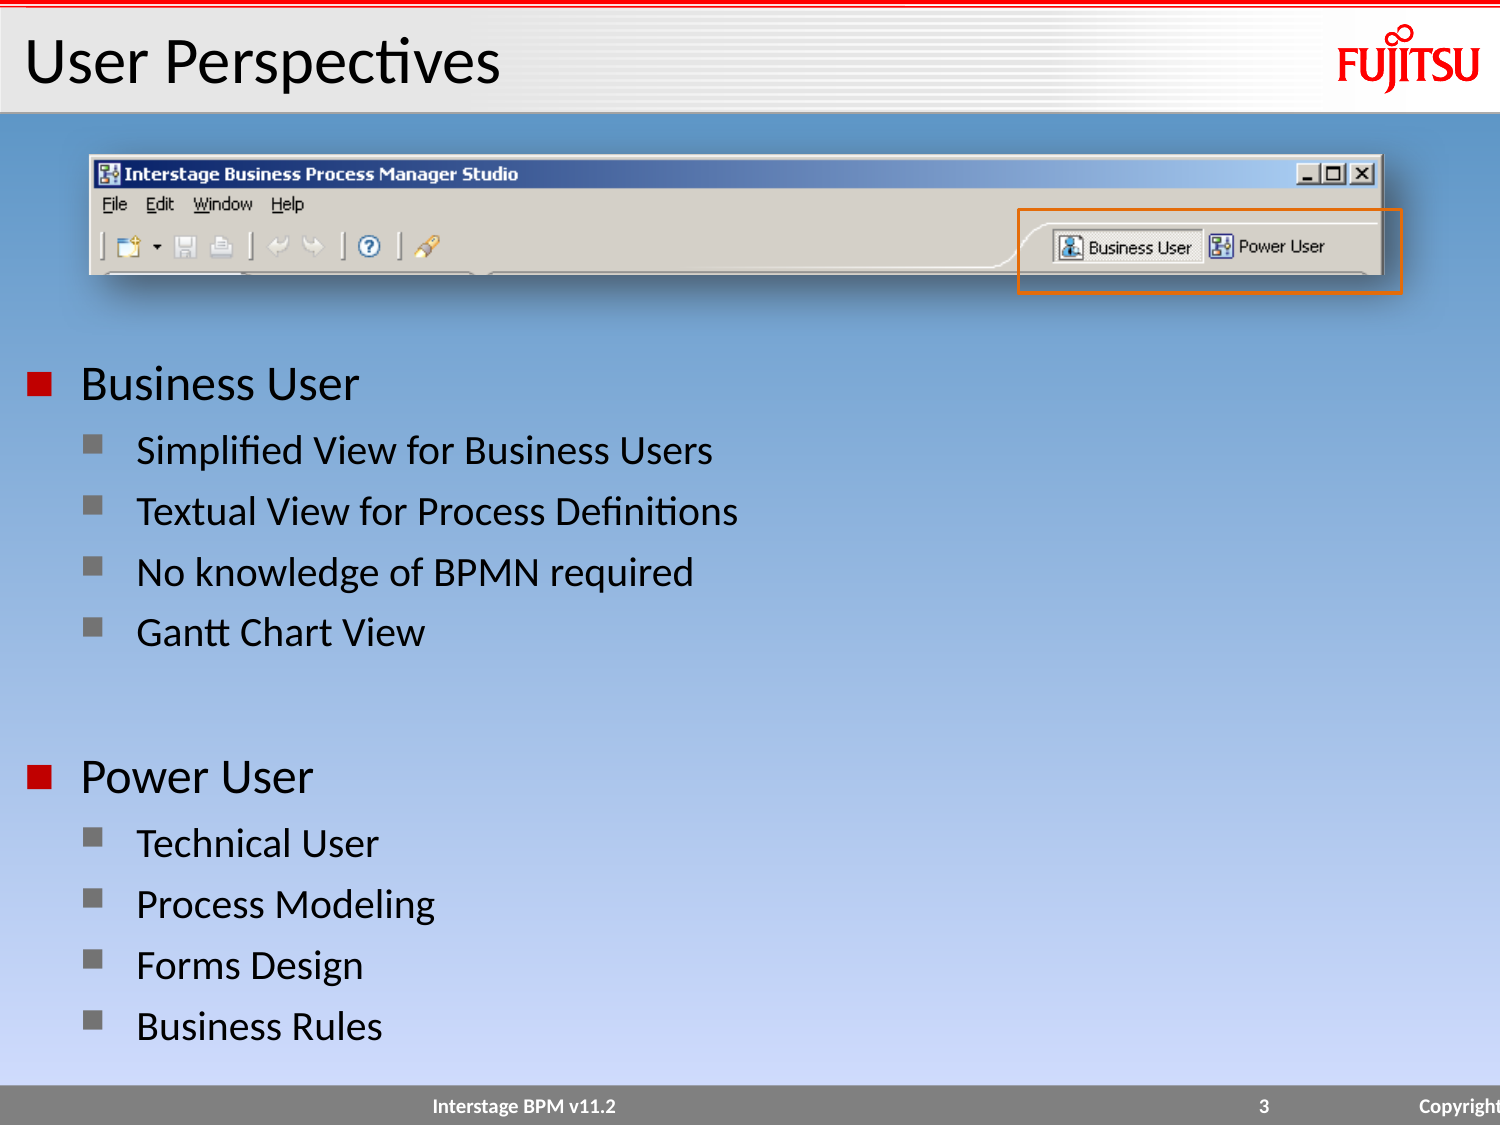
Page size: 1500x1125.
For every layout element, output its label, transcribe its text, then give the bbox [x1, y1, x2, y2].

picture [1318, 8, 1500, 112]
picture [88, 153, 1385, 275]
list Business User Simplified View for Business Users Textual View for Process Definitions No knowledge of BPMN required Gantt Chart View Power User Technical User Process Modeling Forms Design Business Rules [9, 125, 1490, 1075]
picture [0, 8, 9, 112]
text_box [1018, 209, 1402, 293]
title User Perspectives [9, 0, 1318, 115]
